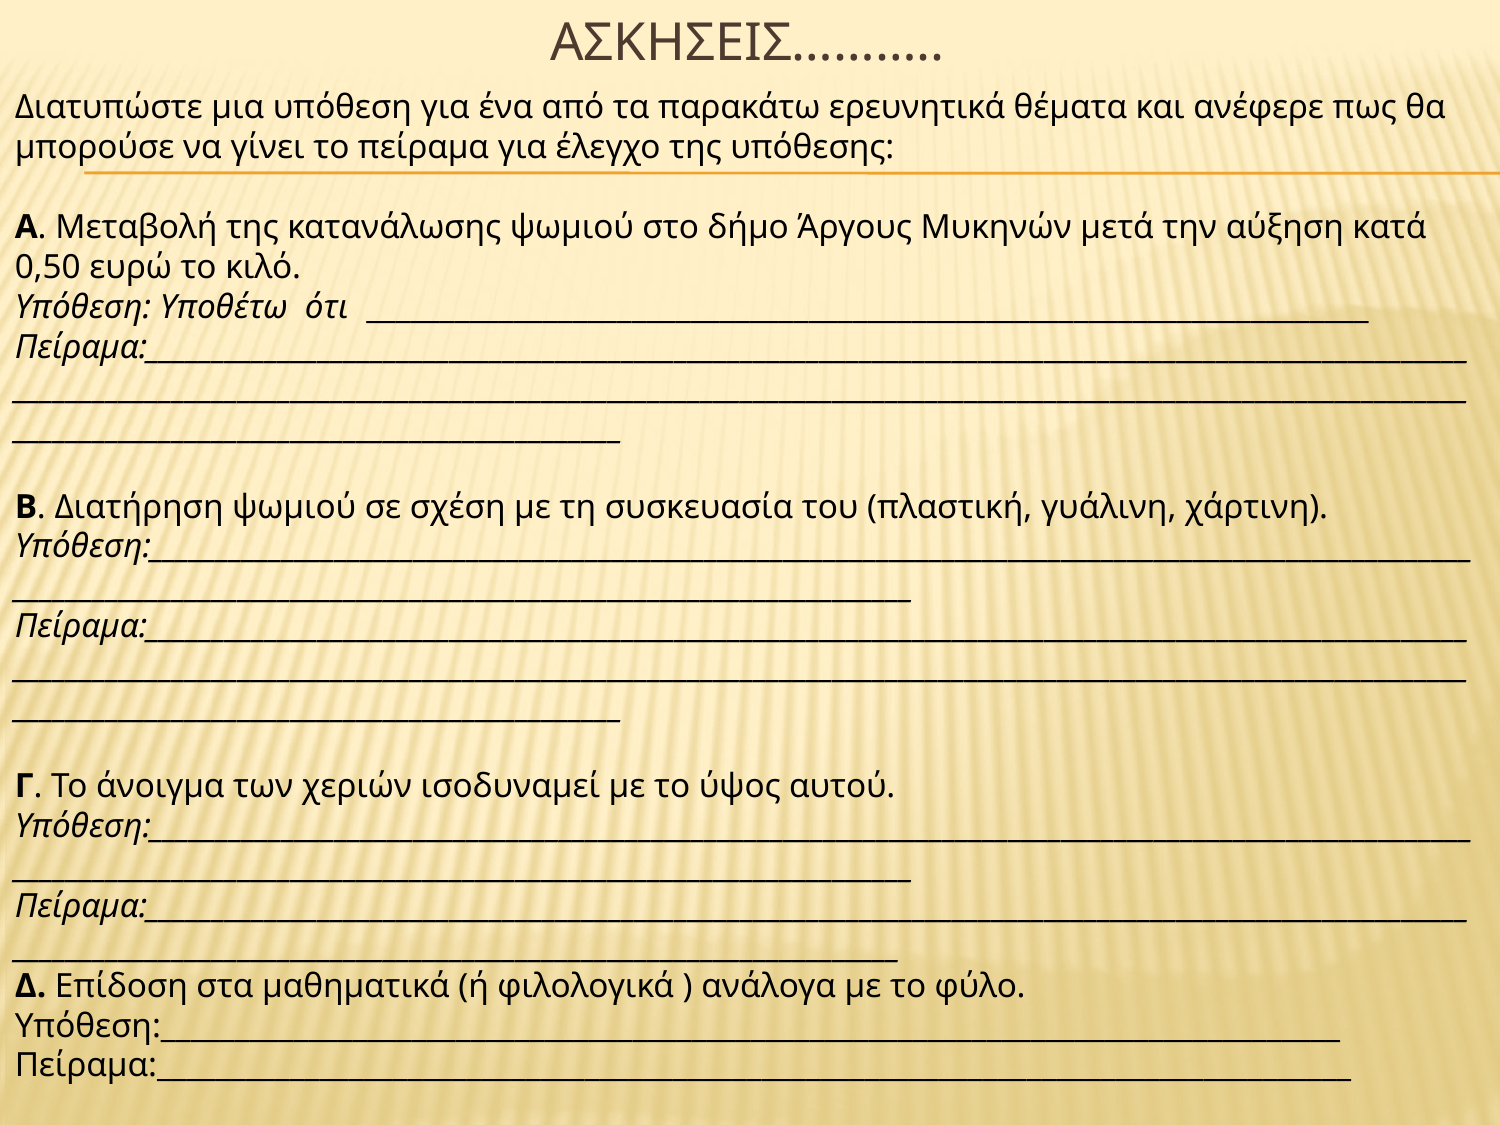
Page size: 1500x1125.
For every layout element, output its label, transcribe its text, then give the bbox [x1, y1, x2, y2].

title ΑσκησΕΙΣ……….. [35, 0, 1461, 78]
text_box Διατυπώστε μια υπόθεση για ένα από τα παρακάτω ερευνητικά θέματα και ανέφερε πως θα μπορούσε να γίνει το πείραμα για έλεγχο της υπόθεσης: Α. Μεταβολή της κατανάλωσης ψωμιού στο δήμο Άργους Μυκηνών μετά την αύξηση κατά 0,50 ευρώ το κιλό. Υπόθεση: Υποθέτω ότι ____________________________________________________________________ Πείραμα:________________________________________________________________________________________________________________________________________________________________________________________________________________________________________________________________ Β. Διατήρηση ψωμιού σε σχέση με τη συσκευασία του (πλαστική, γυάλινη, χάρτινη). Υπόθεση:________________________________________________________________________________________________________________________________________________________________________ Πείραμα:________________________________________________________________________________________________________________________________________________________________________________________________________________________________________________________________ Γ. Το άνοιγμα των χεριών ισοδυναμεί με το ύψος αυτού. Υπόθεση:________________________________________________________________________________________________________________________________________________________________________ Πείραμα:_______________________________________________________________________________________________________________________________________________________________________ Δ. Επίδοση στα μαθηματικά (ή φιλολογικά ) ανάλογα με το φύλο. Υπόθεση:________________________________________________________________________________ Πείραμα:_________________________________________________________________________________ [0, 78, 1500, 1091]
